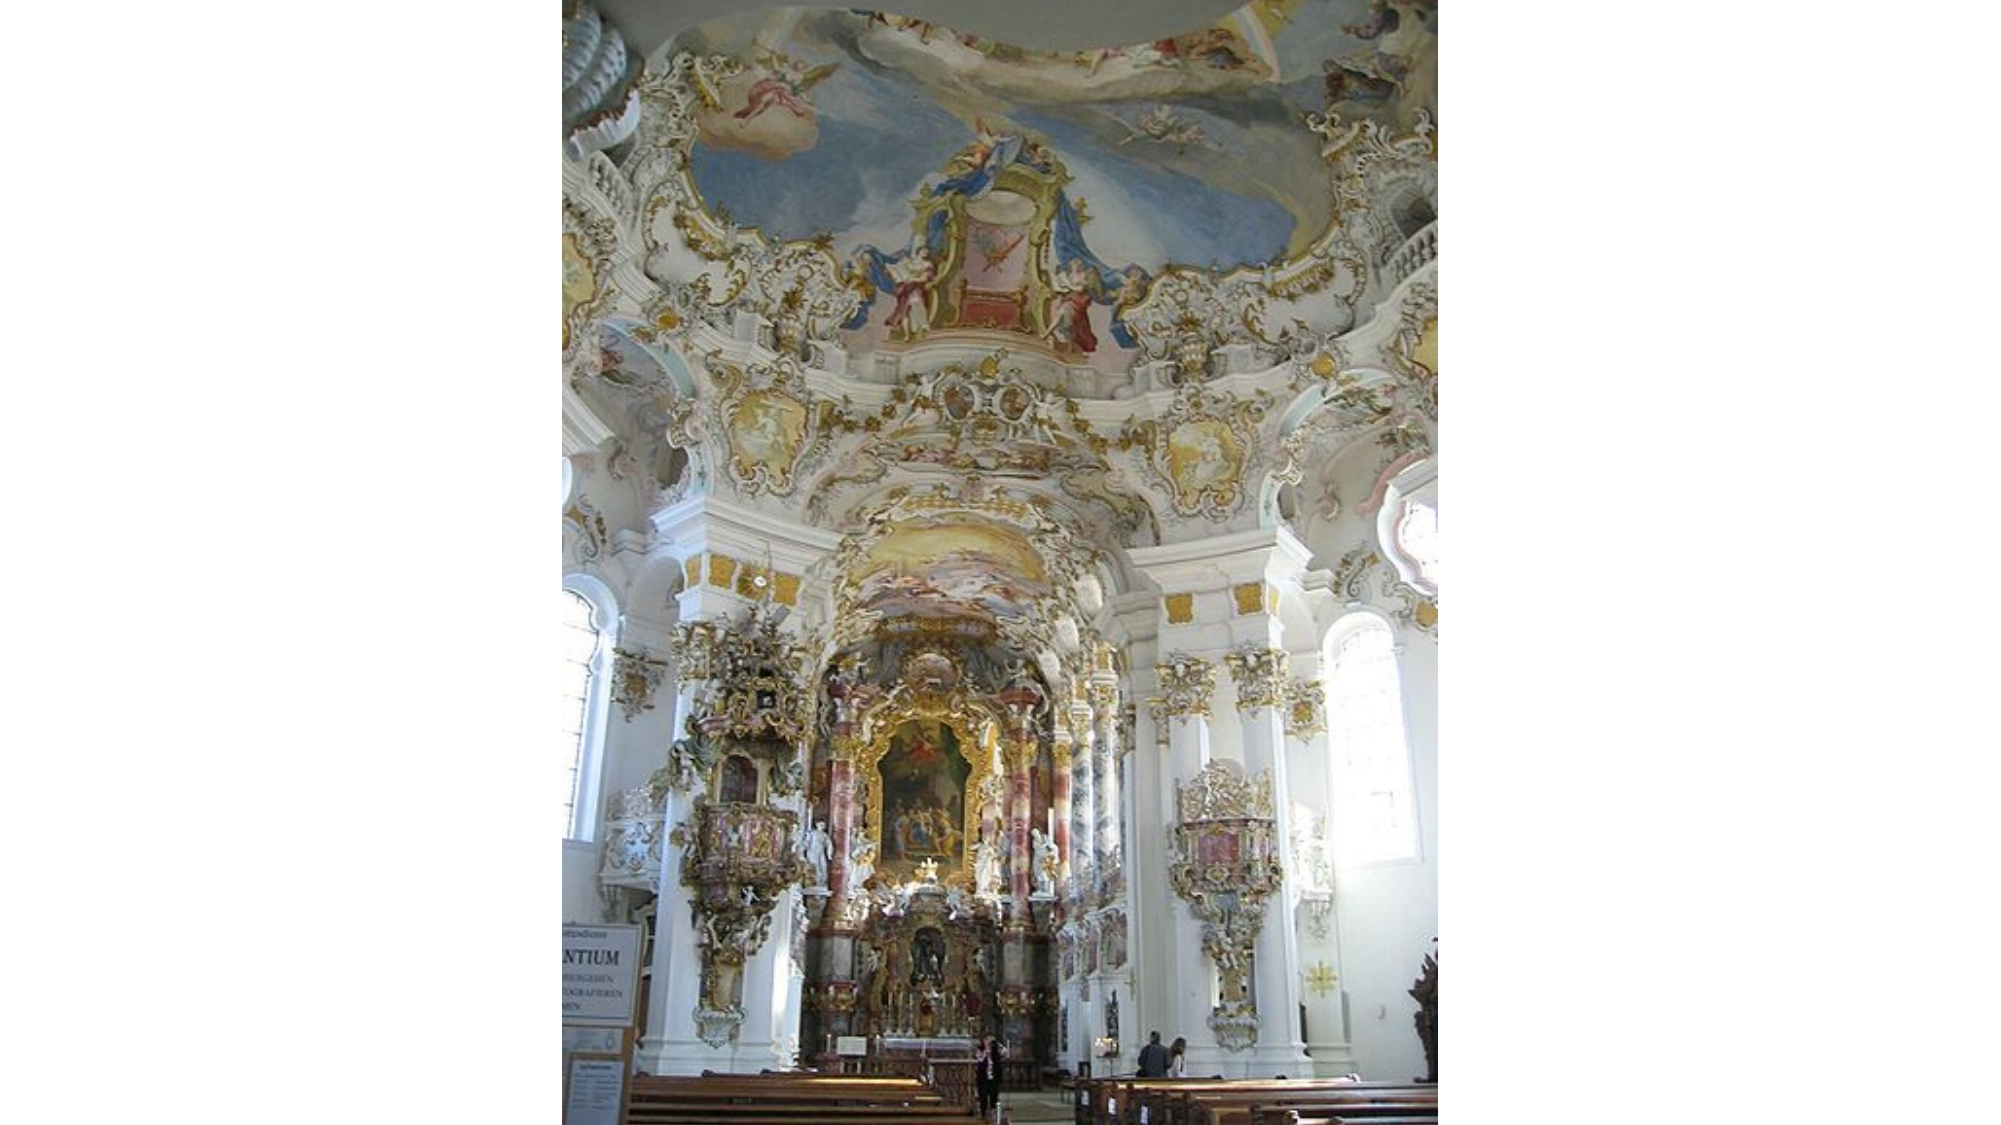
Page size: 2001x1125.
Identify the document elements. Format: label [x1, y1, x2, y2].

picture [562, 0, 1438, 1125]
